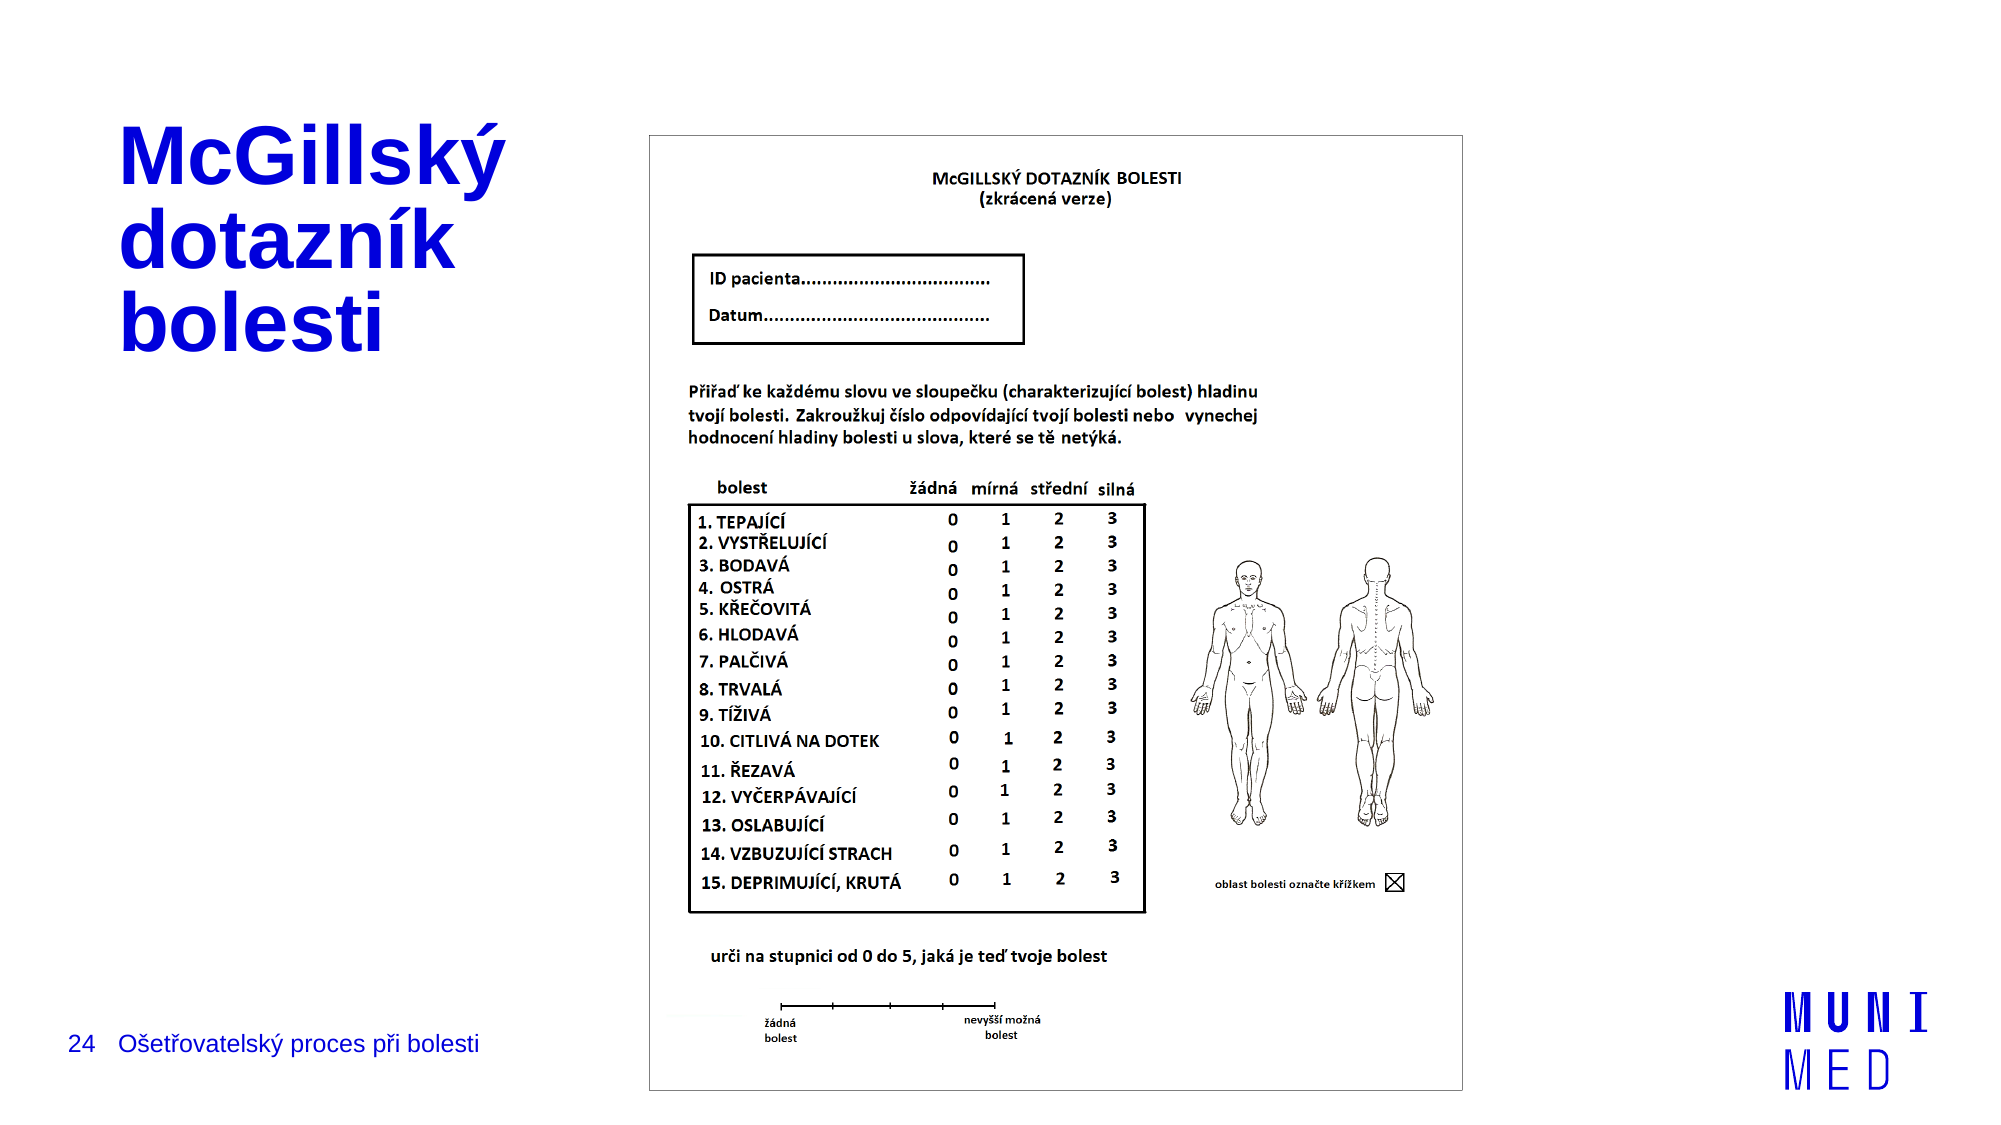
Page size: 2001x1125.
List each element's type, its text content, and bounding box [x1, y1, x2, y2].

title McGillský dotazník bolesti [118, 118, 630, 193]
slide_number 24 [67, 1021, 110, 1063]
picture [632, 117, 1476, 1104]
footer Ošetřovatelský proces při bolesti [118, 1021, 627, 1063]
